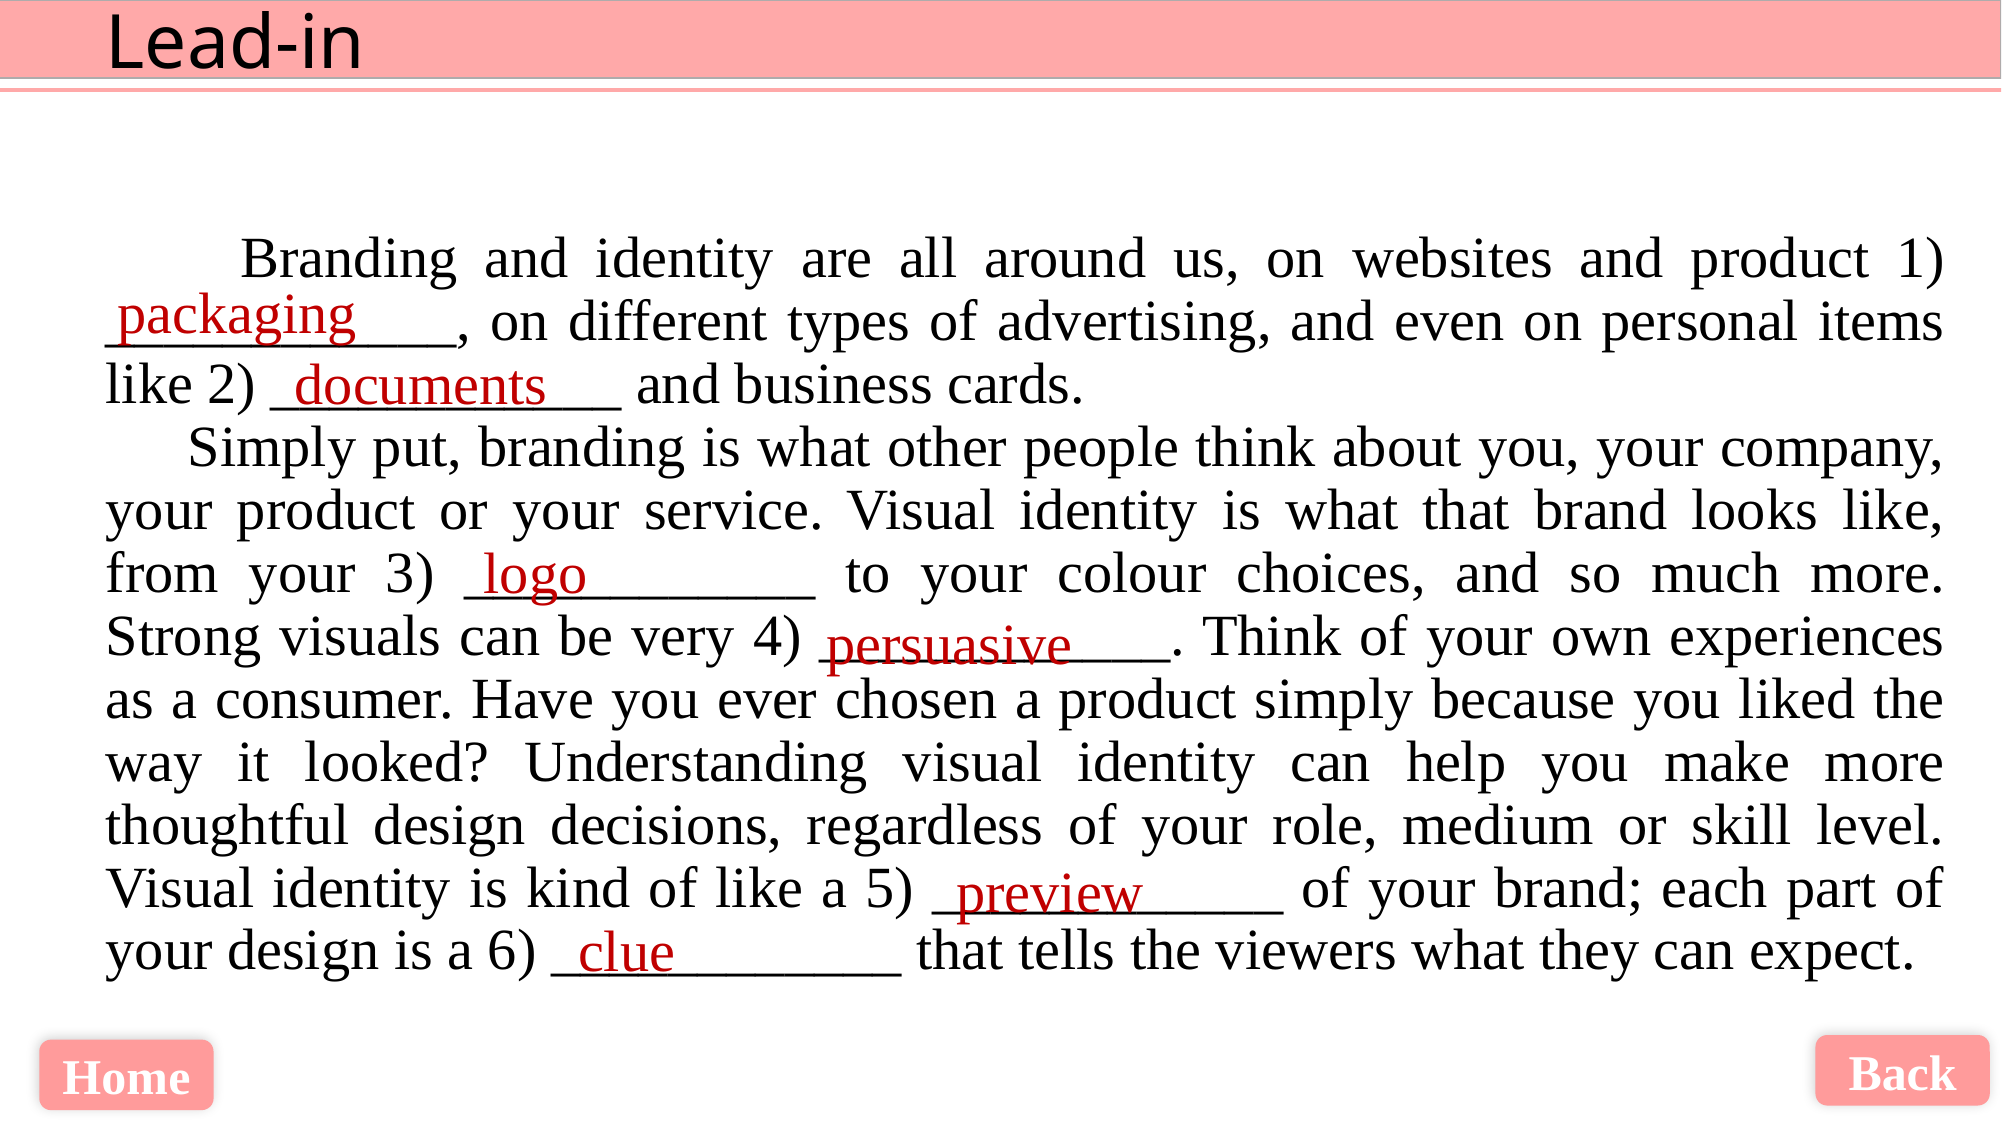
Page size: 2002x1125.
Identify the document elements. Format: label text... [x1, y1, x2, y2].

text_box logo [468, 527, 784, 613]
text_box Branding and identity are all around us, on websites and product 1) ____________, on different types of advertising, and even on personal items like 2) ____________ and business cards. Simply put, branding is what other people think about you, your company, your product or your service. Visual identity is what that brand looks like, from your 3) ____________ to your colour choices, and so much more. Strong visuals can be very 4) ____________. Think of your own experiences as a consumer. Have you ever chosen a product simply because you liked the way it looked? Understanding visual identity can help you make more thoughtful design decisions, regardless of your role, medium or skill level. Visual identity is kind of like a 5) ____________ of your brand; each part of your design is a 6) ____________ that tells the viewers what they can expect. [90, 219, 1961, 991]
text_box Back [1813, 1033, 1992, 1108]
text_box preview [941, 846, 1256, 932]
text_box persuasive [811, 598, 1126, 684]
text_box packaging [102, 267, 418, 353]
text_box clue [563, 905, 878, 991]
text_box documents [279, 338, 595, 424]
